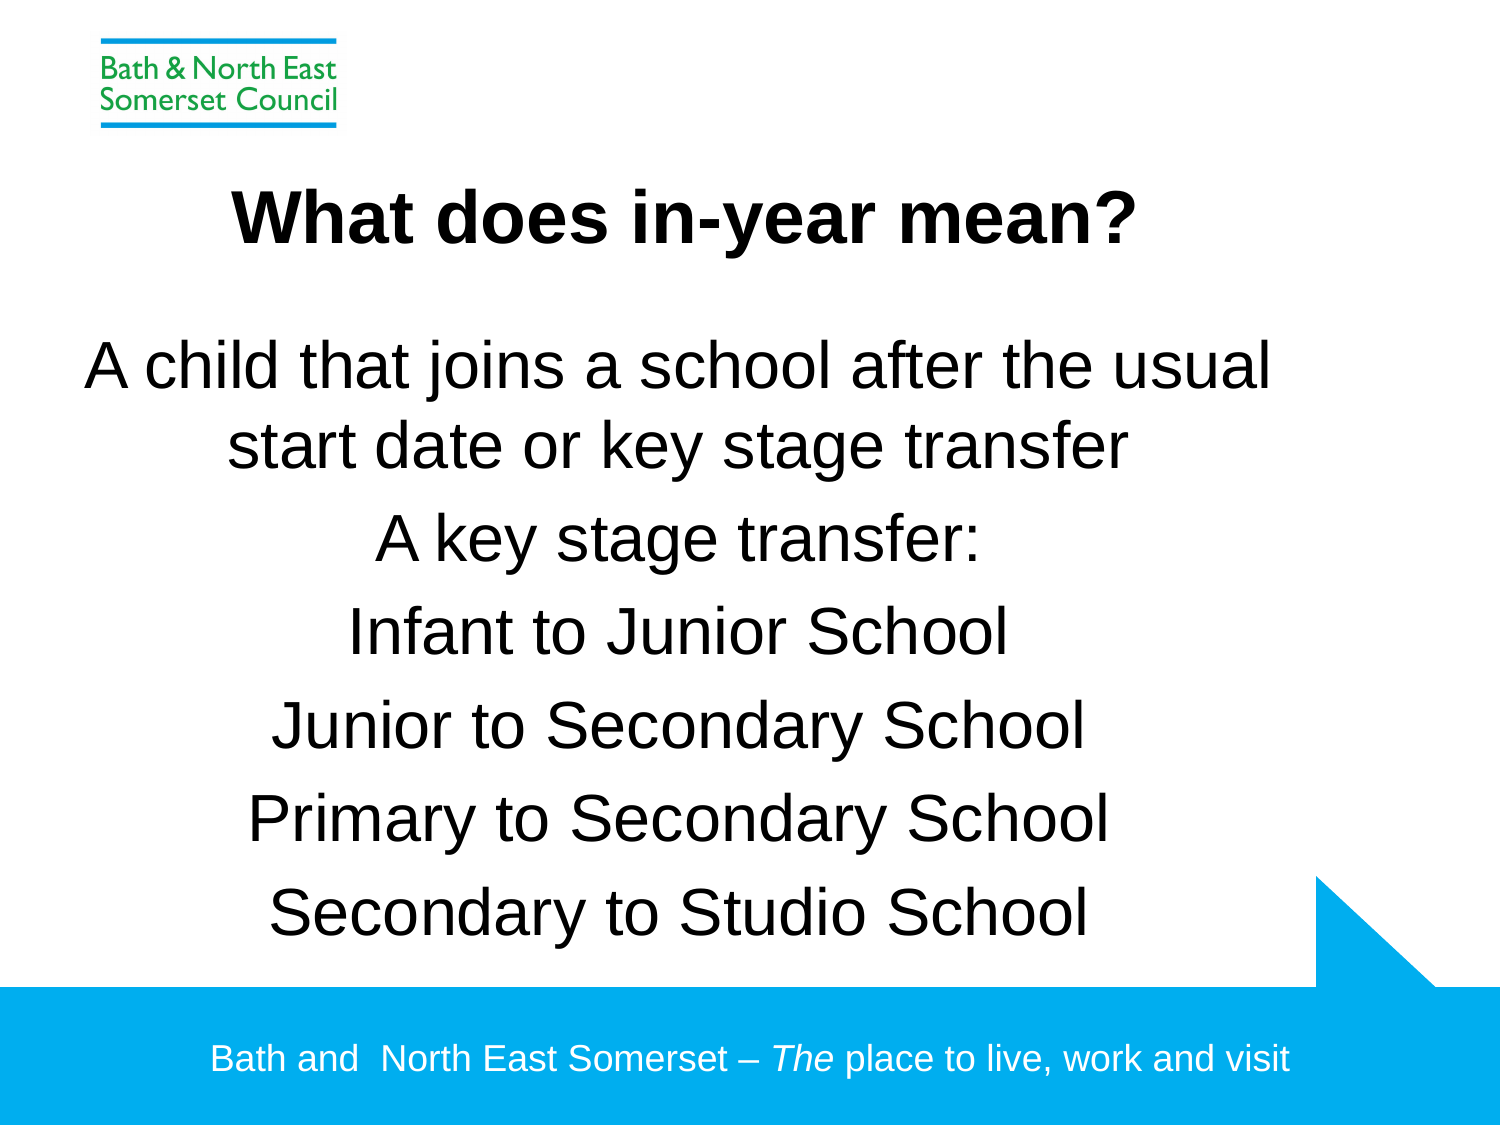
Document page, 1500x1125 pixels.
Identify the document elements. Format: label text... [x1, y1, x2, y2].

title What does in-year mean? [64, 148, 1306, 279]
list A child that joins a school after the usual start date or key stage transfer A key stage transfer: Infant to Junior School Junior to Secondary School Primary to Secondary School Secondary to Studio School [64, 314, 1294, 965]
picture [90, 31, 347, 136]
